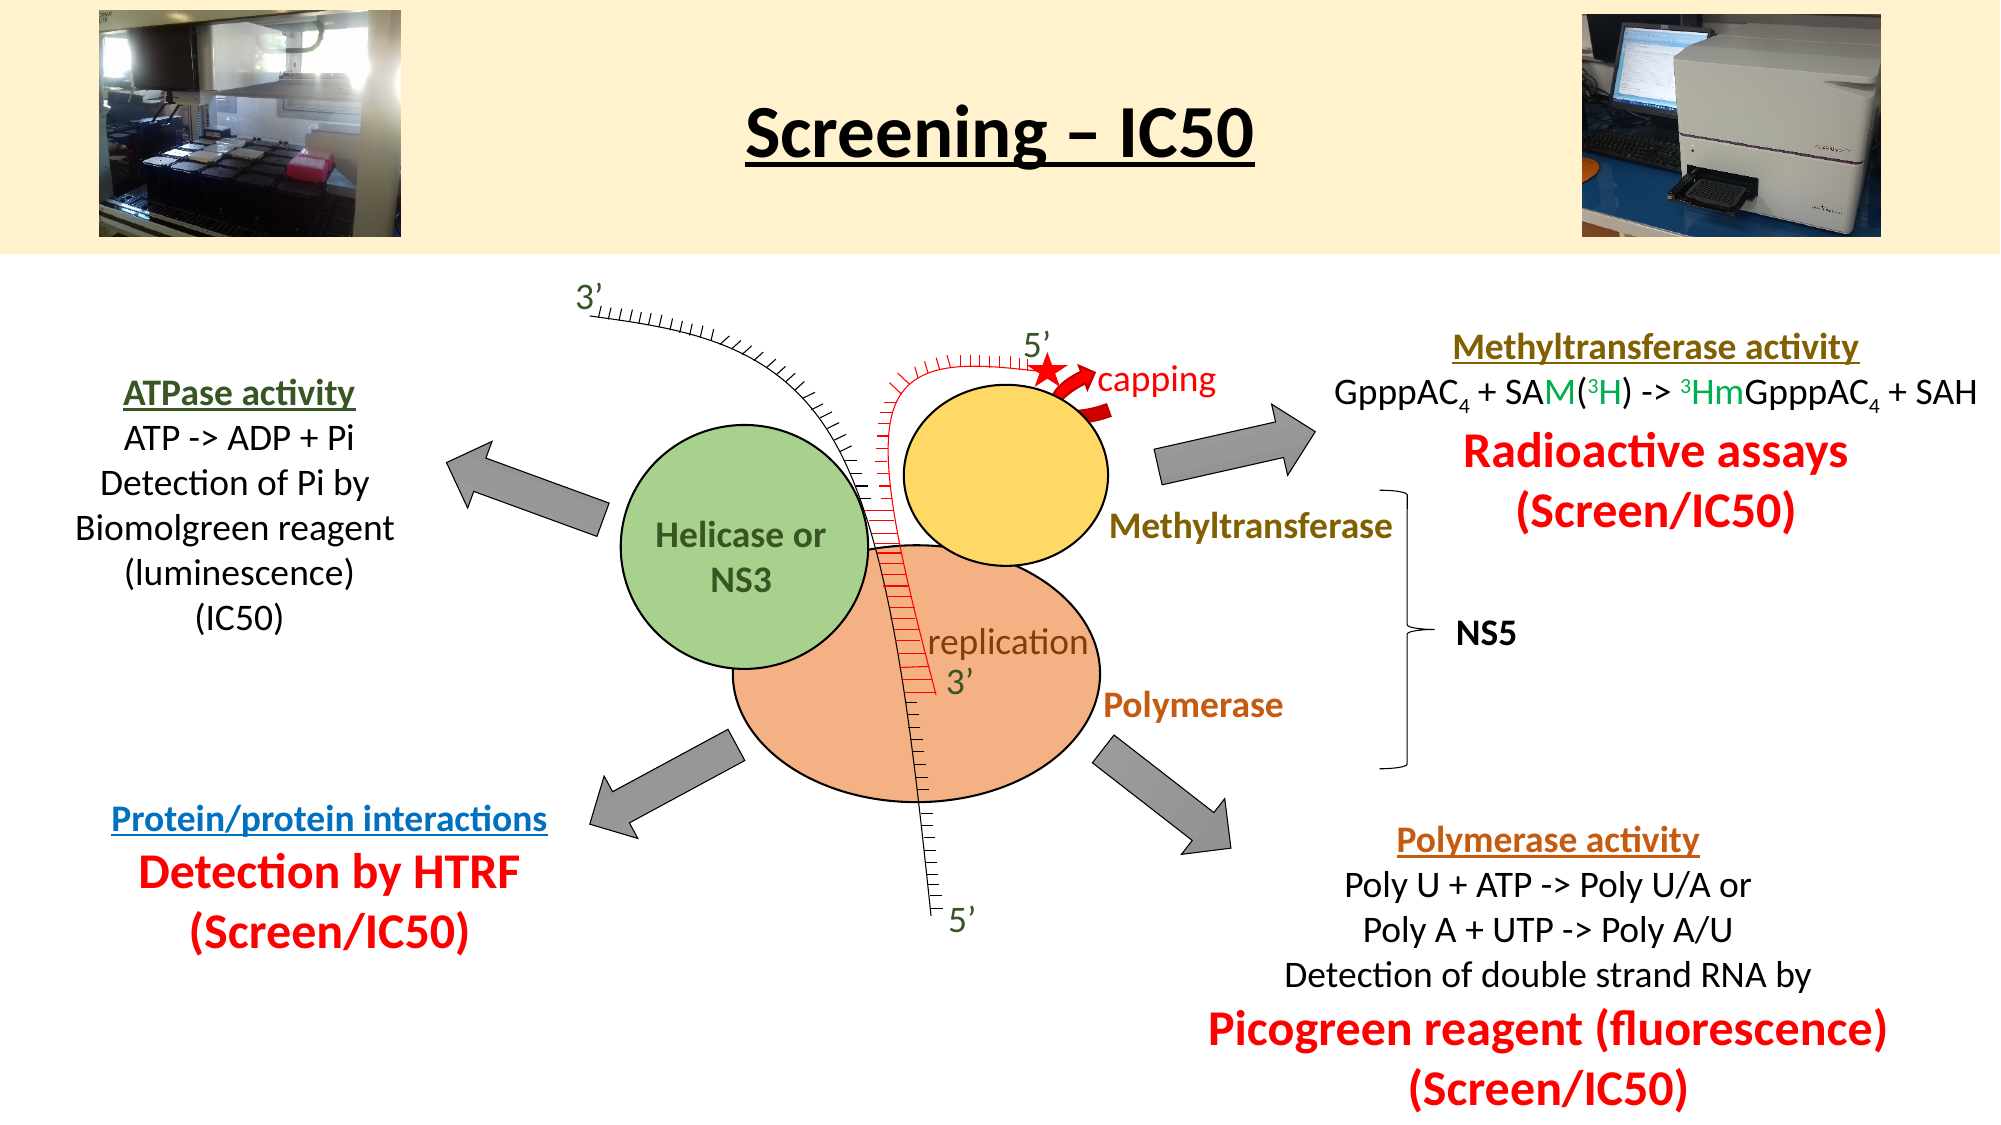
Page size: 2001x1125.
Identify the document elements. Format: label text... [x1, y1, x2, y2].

picture [1582, 14, 1881, 237]
text_box Screening – IC50 [0, 0, 2000, 255]
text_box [58, 264, 2000, 1125]
picture [99, 10, 401, 237]
